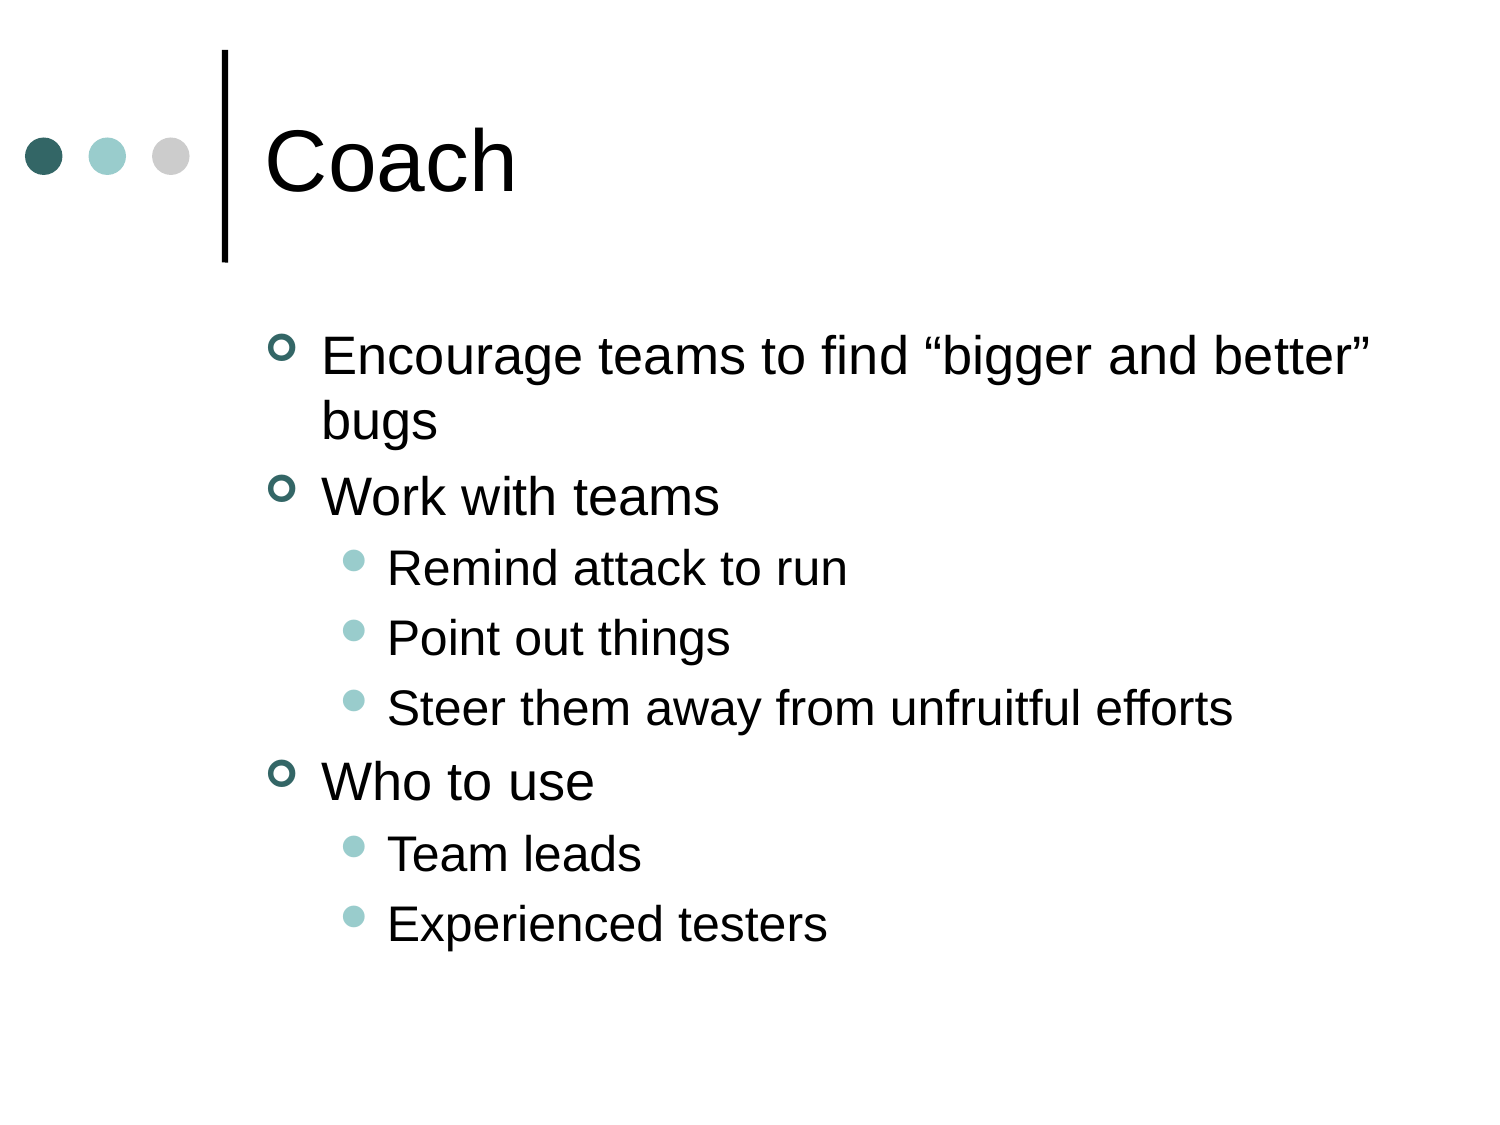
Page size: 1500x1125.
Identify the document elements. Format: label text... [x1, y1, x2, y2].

title Coach [249, 30, 1401, 282]
list Encourage teams to find “bigger and better” bugs Work with teams Remind attack to run Point out things Steer them away from unfruitful efforts Who to use Team leads Experienced testers [249, 312, 1401, 988]
